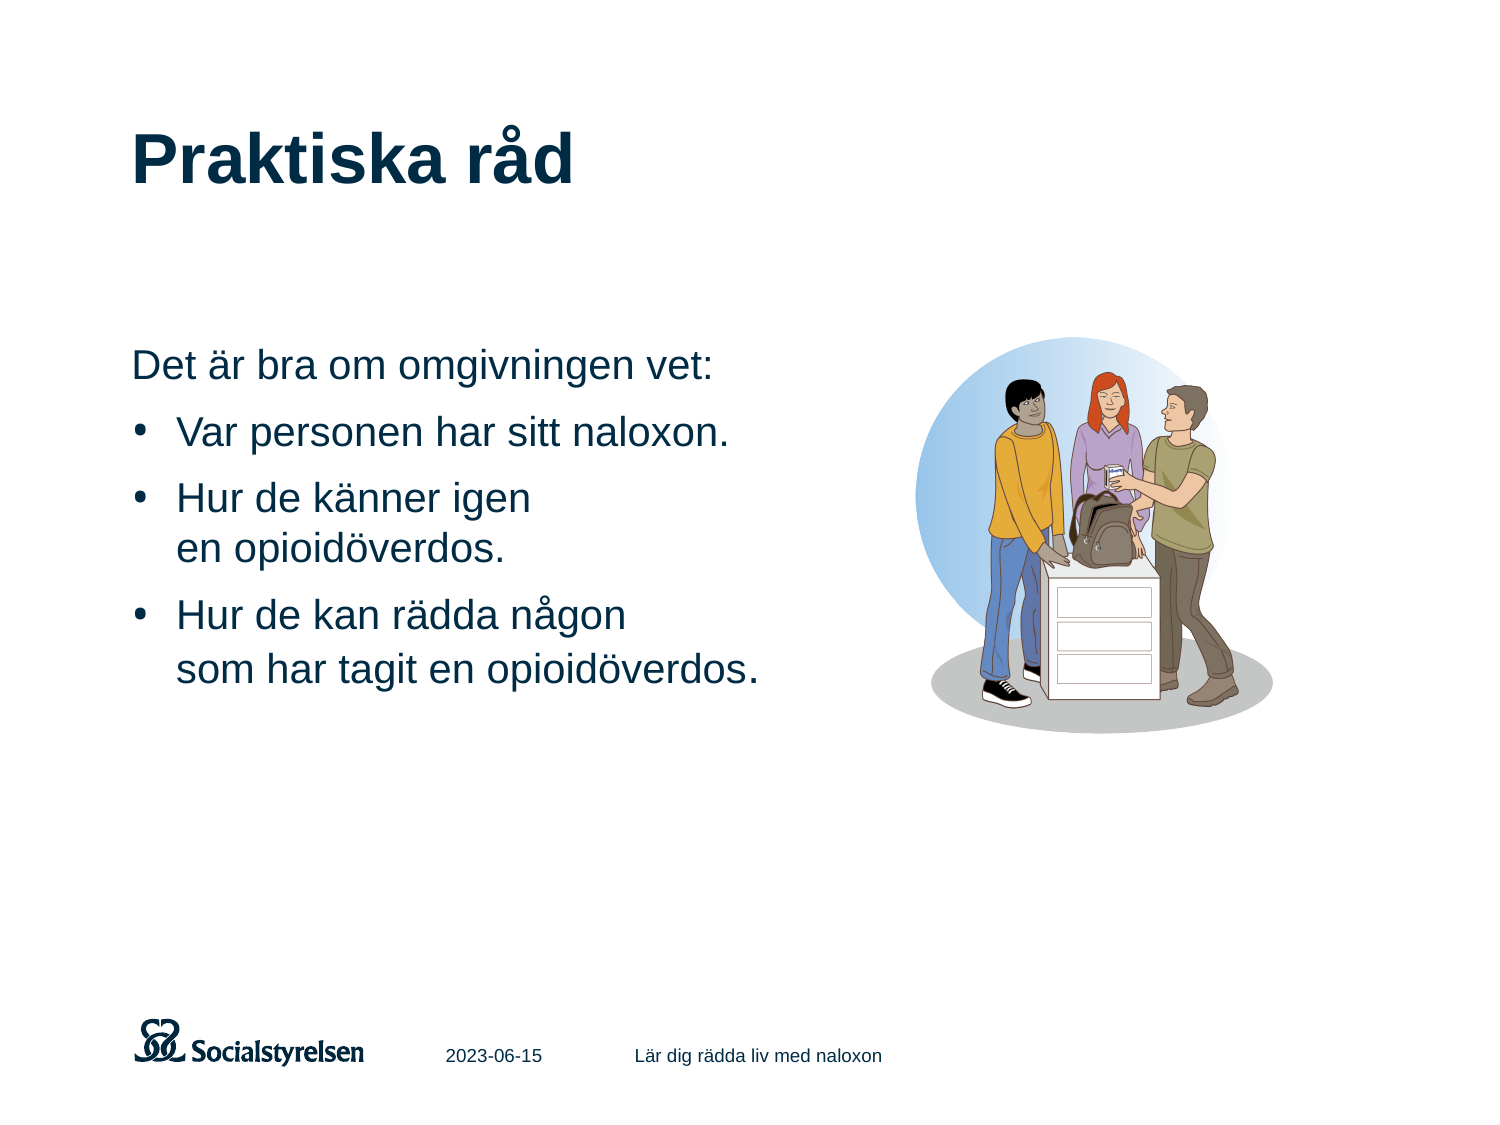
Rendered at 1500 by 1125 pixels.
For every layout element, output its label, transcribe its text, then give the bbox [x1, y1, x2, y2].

title Praktiska råd [131, 112, 1273, 252]
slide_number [445, 1032, 634, 1077]
picture [915, 337, 1273, 734]
footer Lär dig rädda liv med naloxon [634, 1032, 1110, 1077]
list Det är bra om omgivningen vet: Var personen har sitt naloxon. Hur de känner igen en opioidöverdos. Hur de kan rädda någon som har tagit en opioidöverdos. [131, 337, 1274, 947]
